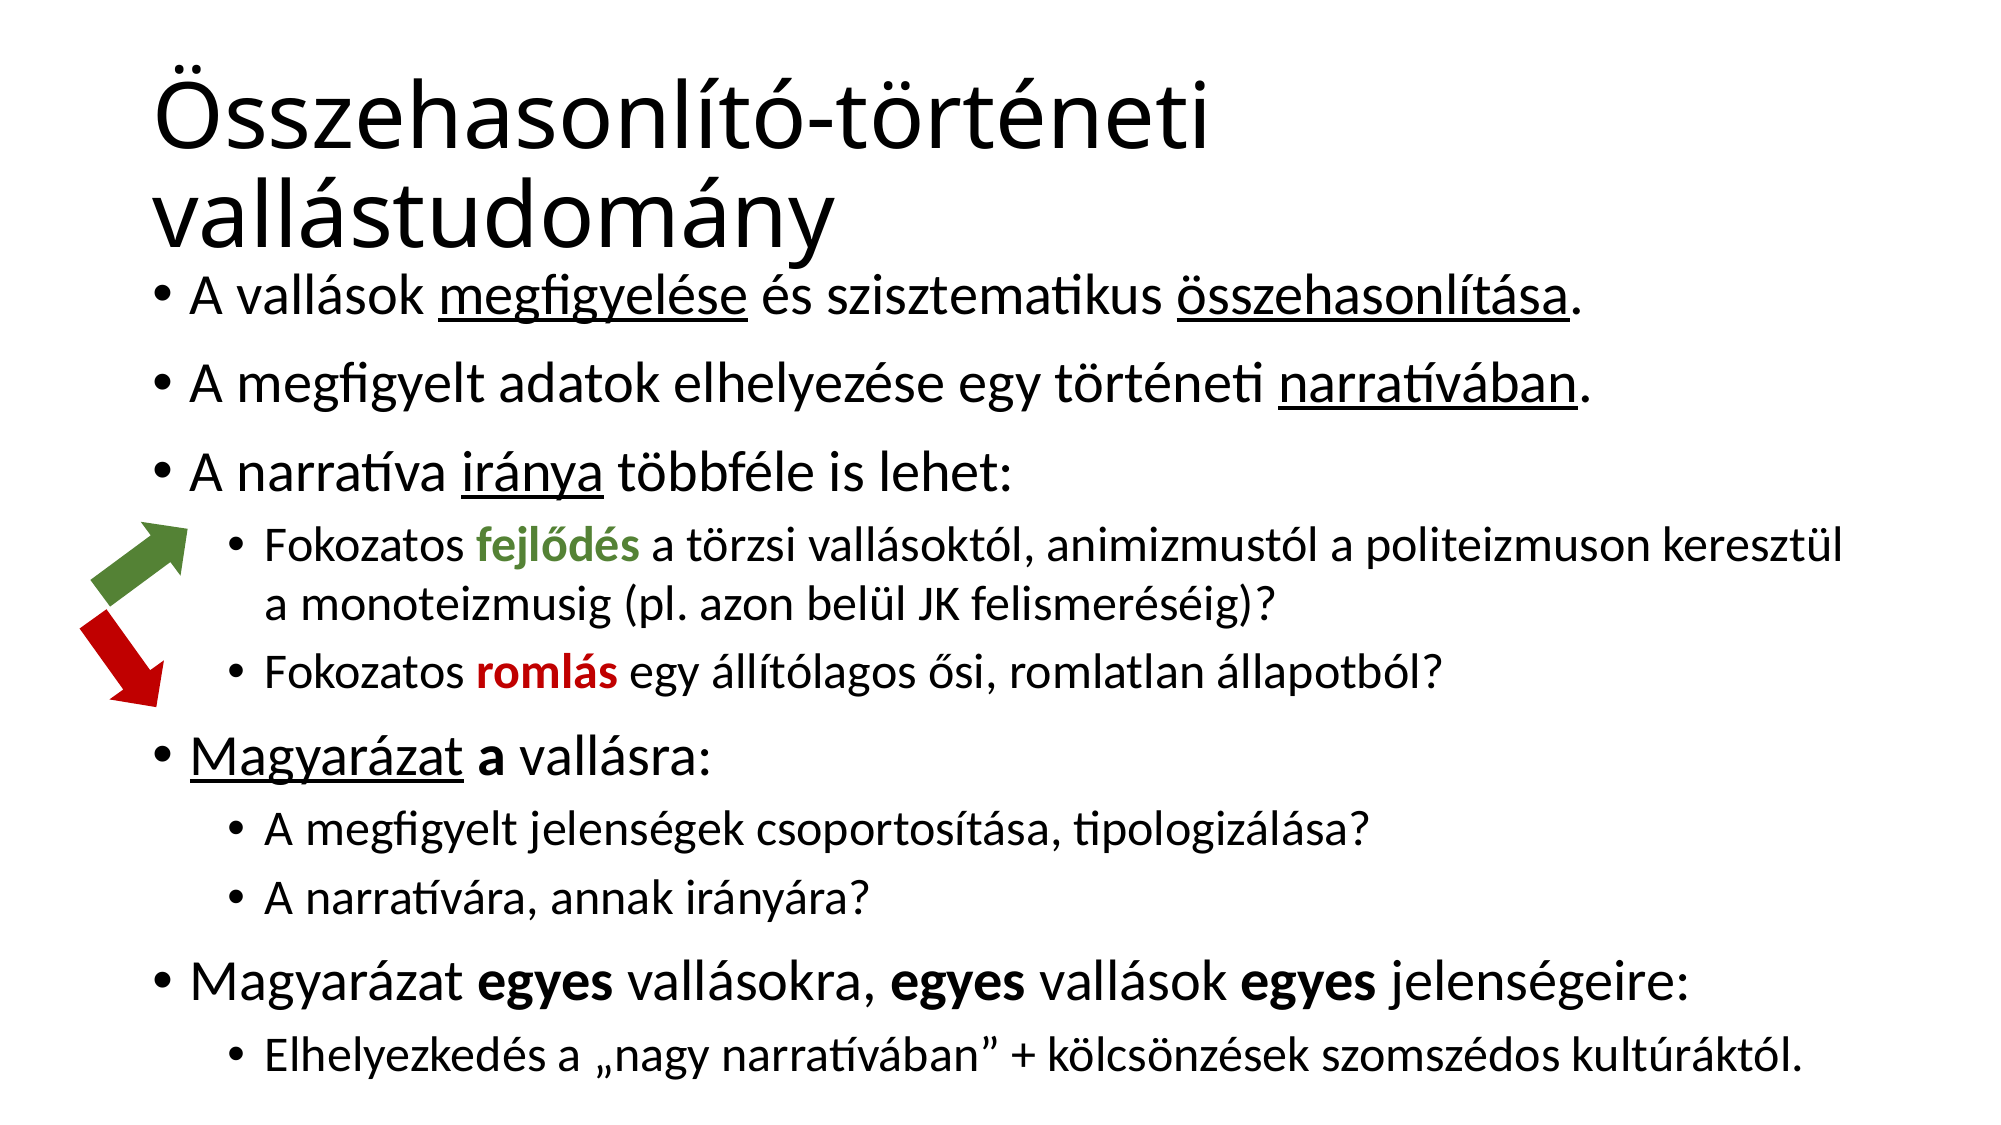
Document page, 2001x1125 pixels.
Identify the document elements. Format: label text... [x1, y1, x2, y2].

list A vallások megfigyelése és szisztematikus összehasonlítása. A megfigyelt adatok elhelyezése egy történeti narratívában. A narratíva iránya többféle is lehet: Fokozatos fejlődés a törzsi vallásoktól, animizmustól a politeizmuson keresztül a monoteizmusig (pl. azon belül JK felismeréséig)? Fokozatos romlás egy állítólagos ősi, romlatlan állapotból? Magyarázat a vallásra: A megfigyelt jelenségek csoportosítása, tipologizálása? A narratívára, annak irányára? Magyarázat egyes vallásokra, egyes vallások egyes jelenségeire: Elhelyezkedés a „nagy narratívában” + kölcsönzések szomszédos kultúráktól. [137, 252, 1863, 1105]
text_box [79, 609, 164, 708]
title Összehasonlító-történeti vallástudomány [137, 59, 1863, 252]
text_box [90, 521, 188, 607]
